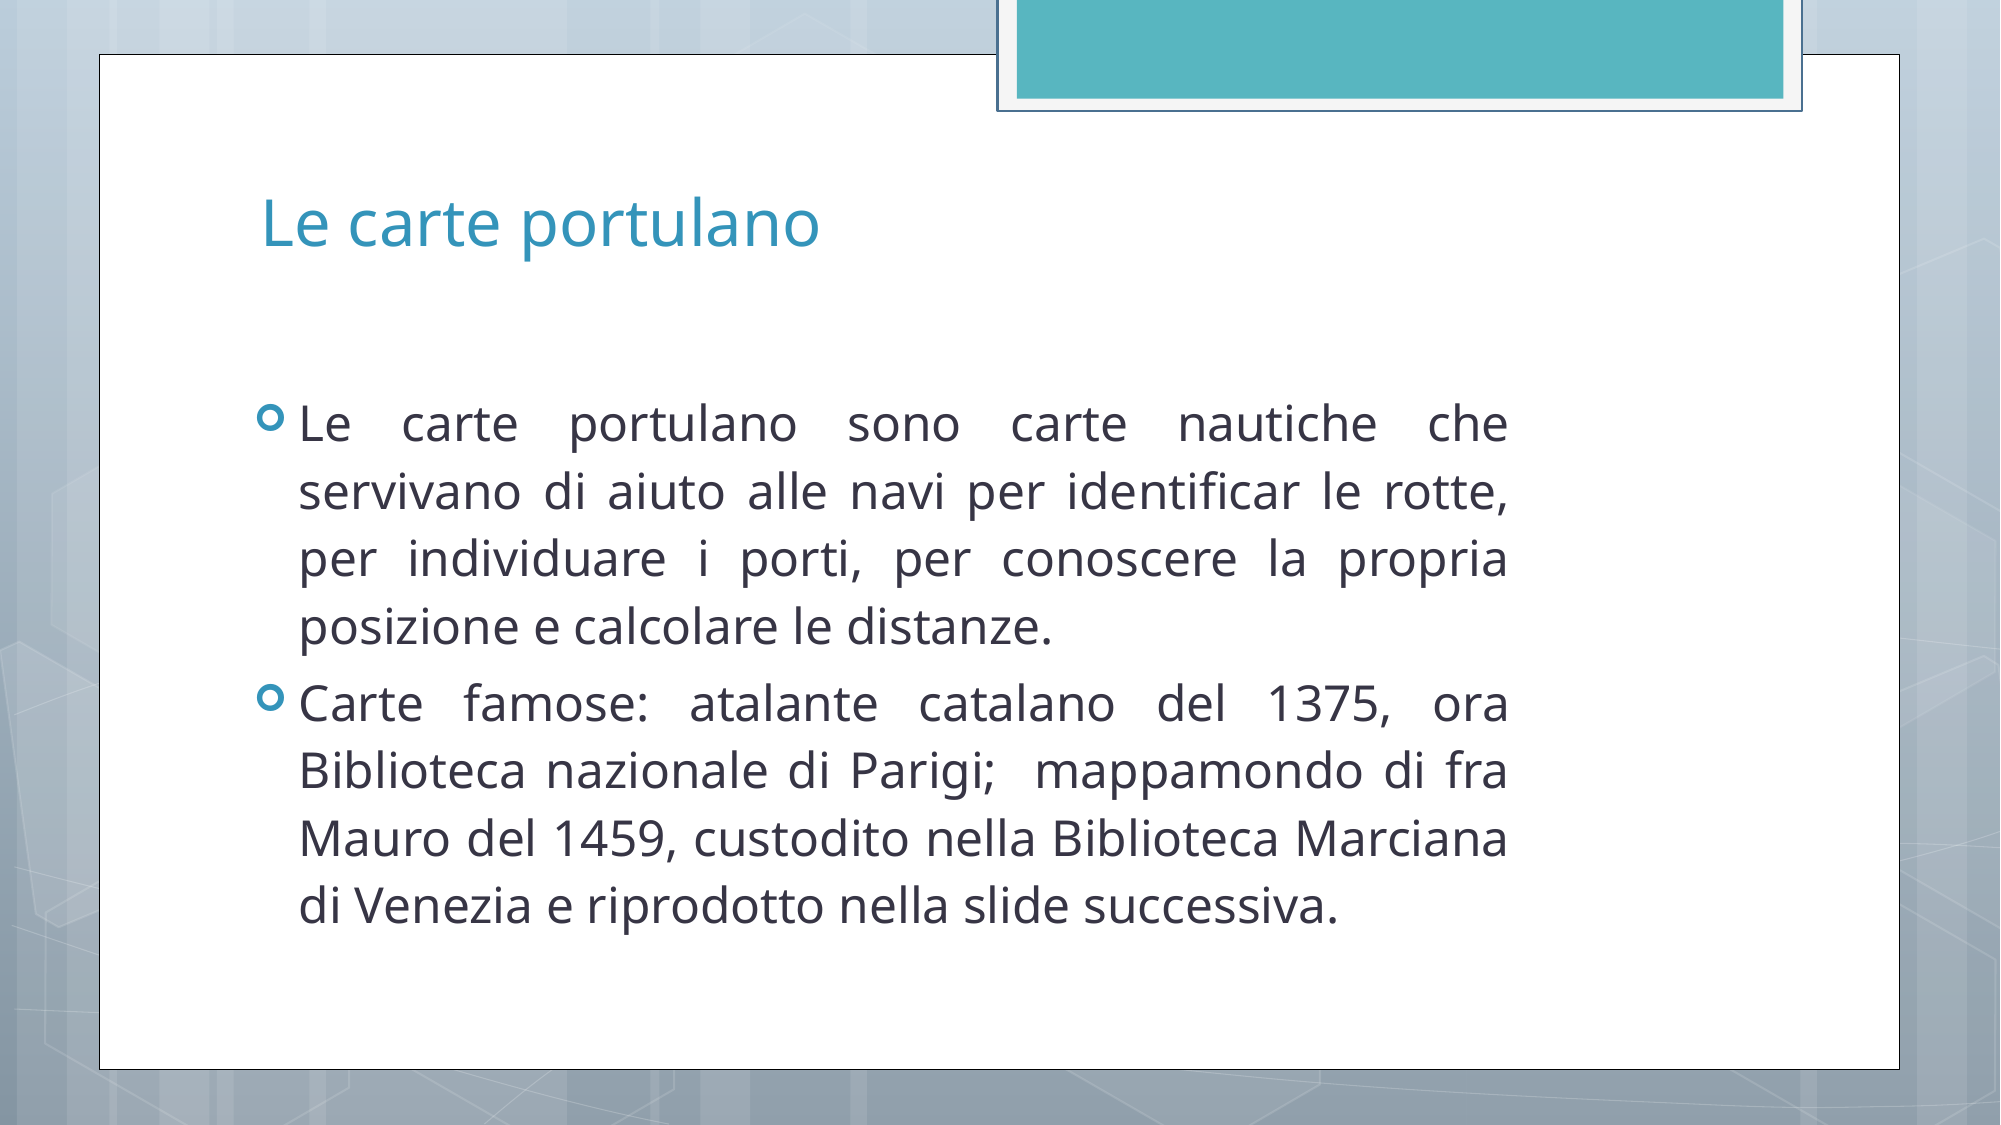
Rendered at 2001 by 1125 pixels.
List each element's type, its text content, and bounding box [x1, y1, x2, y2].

title Le carte portulano [228, 168, 1765, 273]
list Le carte portulano sono carte nautiche che servivano di aiuto alle navi per identificar le rotte, per individuare i porti, per conoscere la propria posizione e calcolare le distanze. Carte famose: atalante catalano del 1375, ora Biblioteca nazionale di Parigi; mappamondo di fra Mauro del 1459, custodito nella Biblioteca Marciana di Venezia e riprodotto nella slide successiva. [228, 381, 1525, 957]
